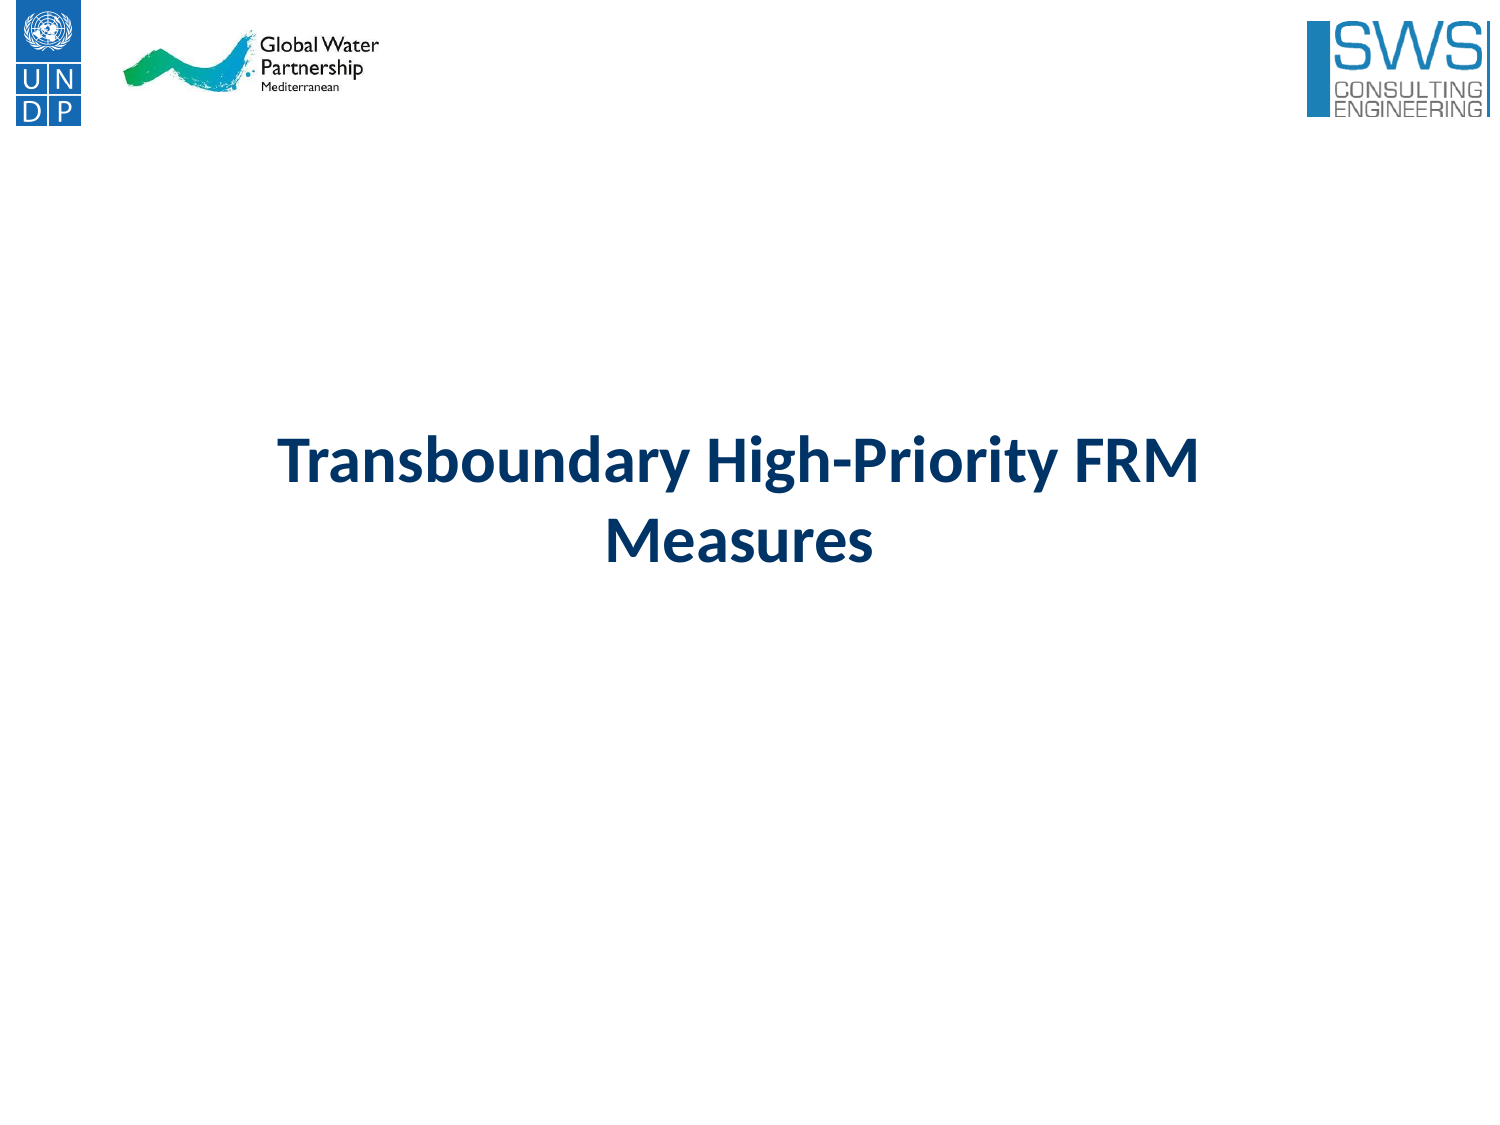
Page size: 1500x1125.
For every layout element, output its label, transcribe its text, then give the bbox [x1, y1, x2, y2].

picture [16, 0, 81, 126]
text_box Transboundary High-Priority FRM Measures [123, 408, 1356, 584]
picture [1306, 21, 1490, 118]
picture [123, 30, 379, 92]
